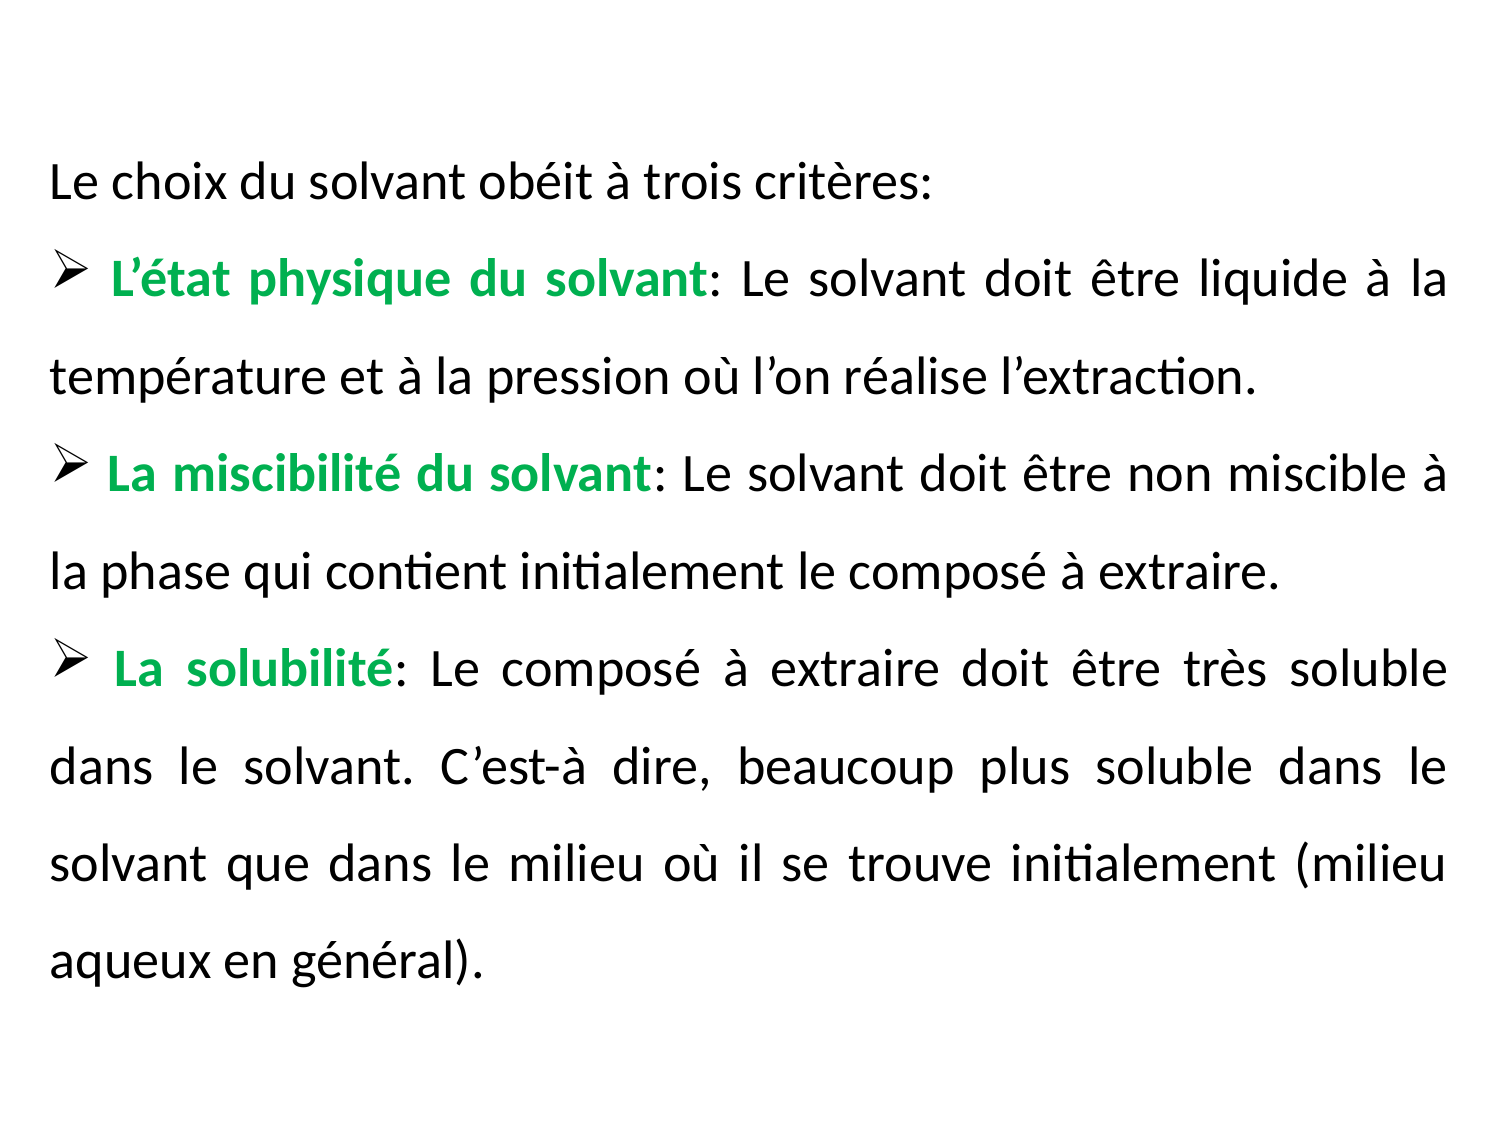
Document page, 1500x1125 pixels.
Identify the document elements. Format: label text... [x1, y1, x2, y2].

text_box Le choix du solvant obéit à trois critères: L’état physique du solvant: Le solvant doit être liquide à la température et à la pression où l’on réalise l’extraction. La miscibilité du solvant: Le solvant doit être non miscible à la phase qui contient initialement le composé à extraire. La solubilité: Le composé à extraire doit être très soluble dans le solvant. C’est-à dire, beaucoup plus soluble dans le solvant que dans le milieu où il se trouve initialement (milieu aqueux en général). [35, 105, 1465, 998]
